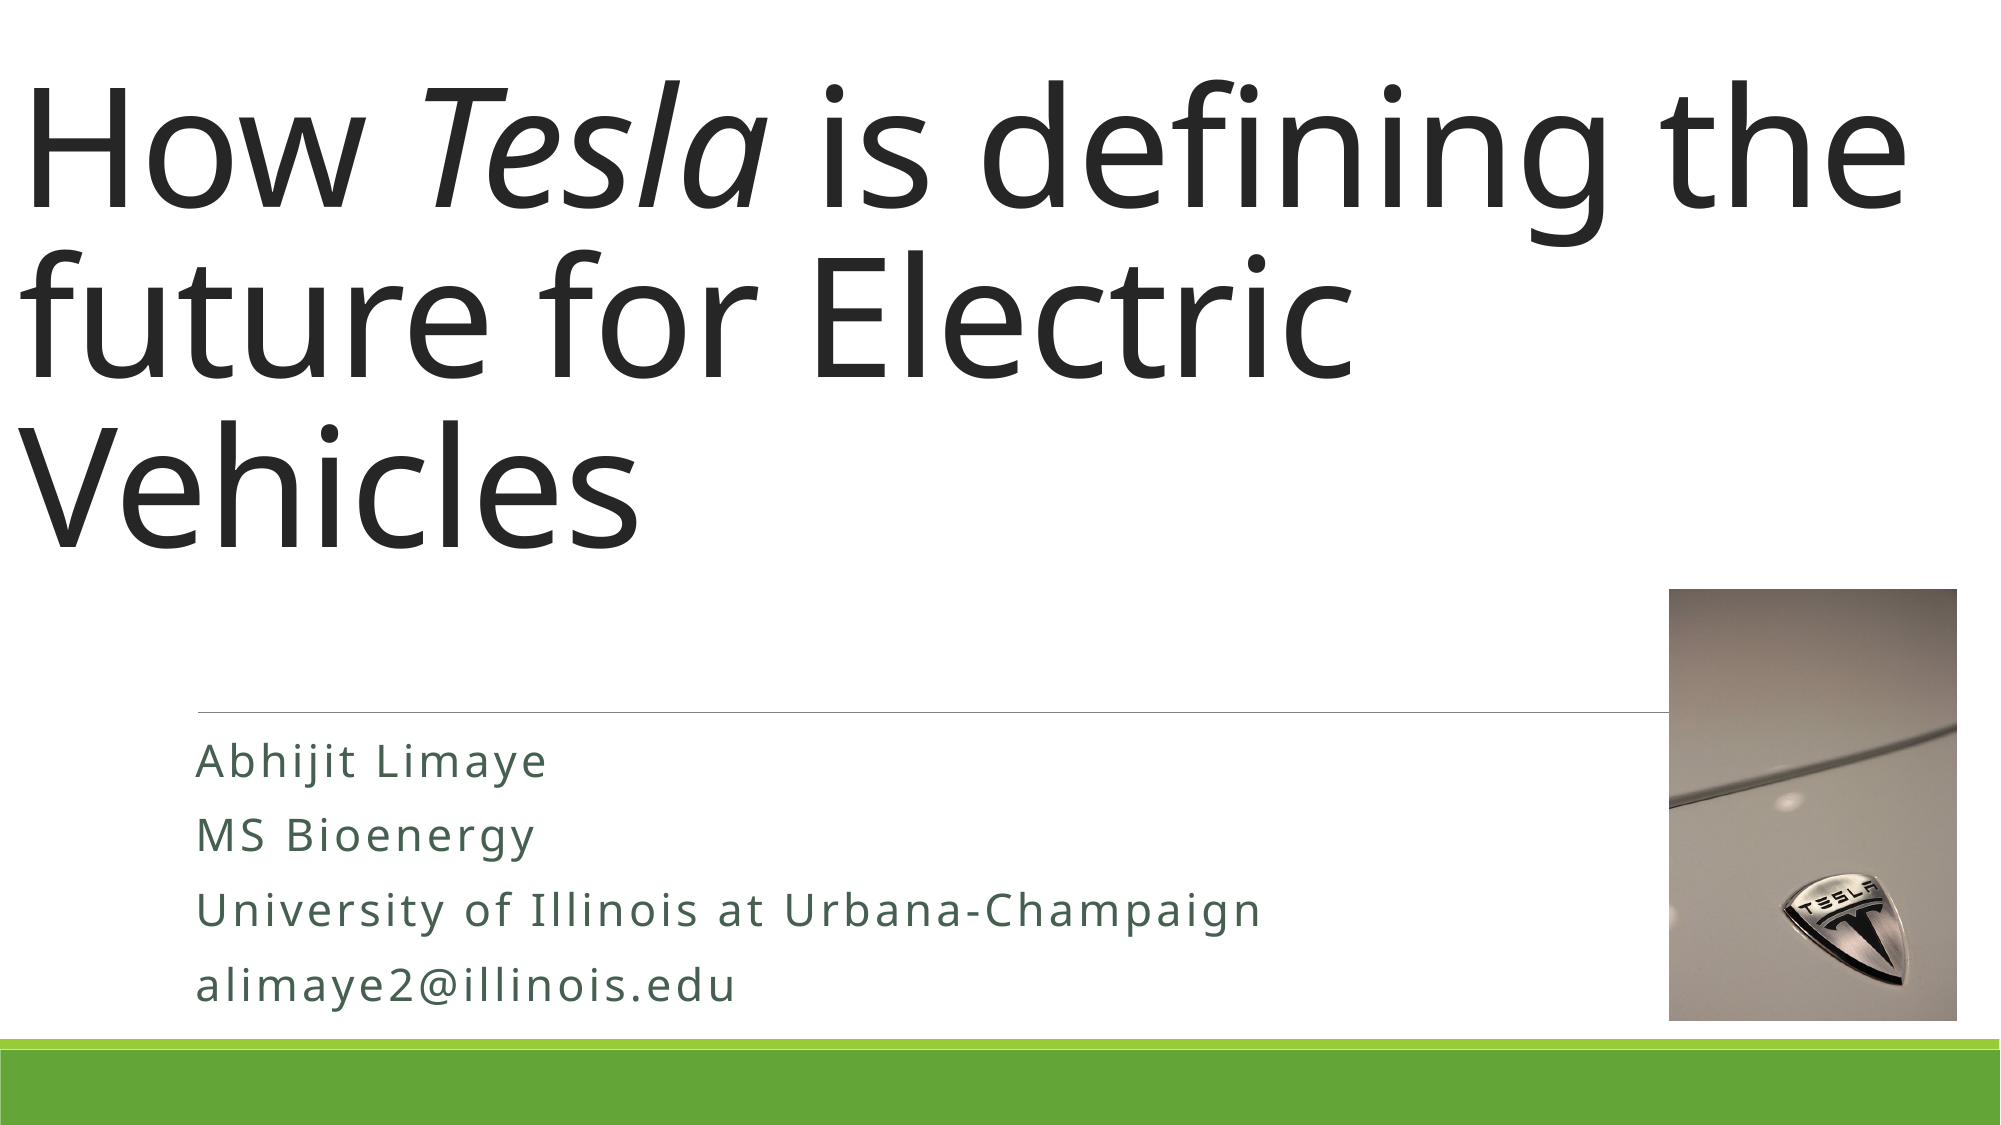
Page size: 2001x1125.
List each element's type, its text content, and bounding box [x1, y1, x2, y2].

title How Tesla is defining the future for Electric Vehicles [3, 4, 1990, 590]
subtitle Abhijit Limaye MS Bioenergy University of Illinois at Urbana-Champaign alimaye2@illinois.edu [180, 730, 1665, 1021]
picture [1668, 588, 1958, 1021]
